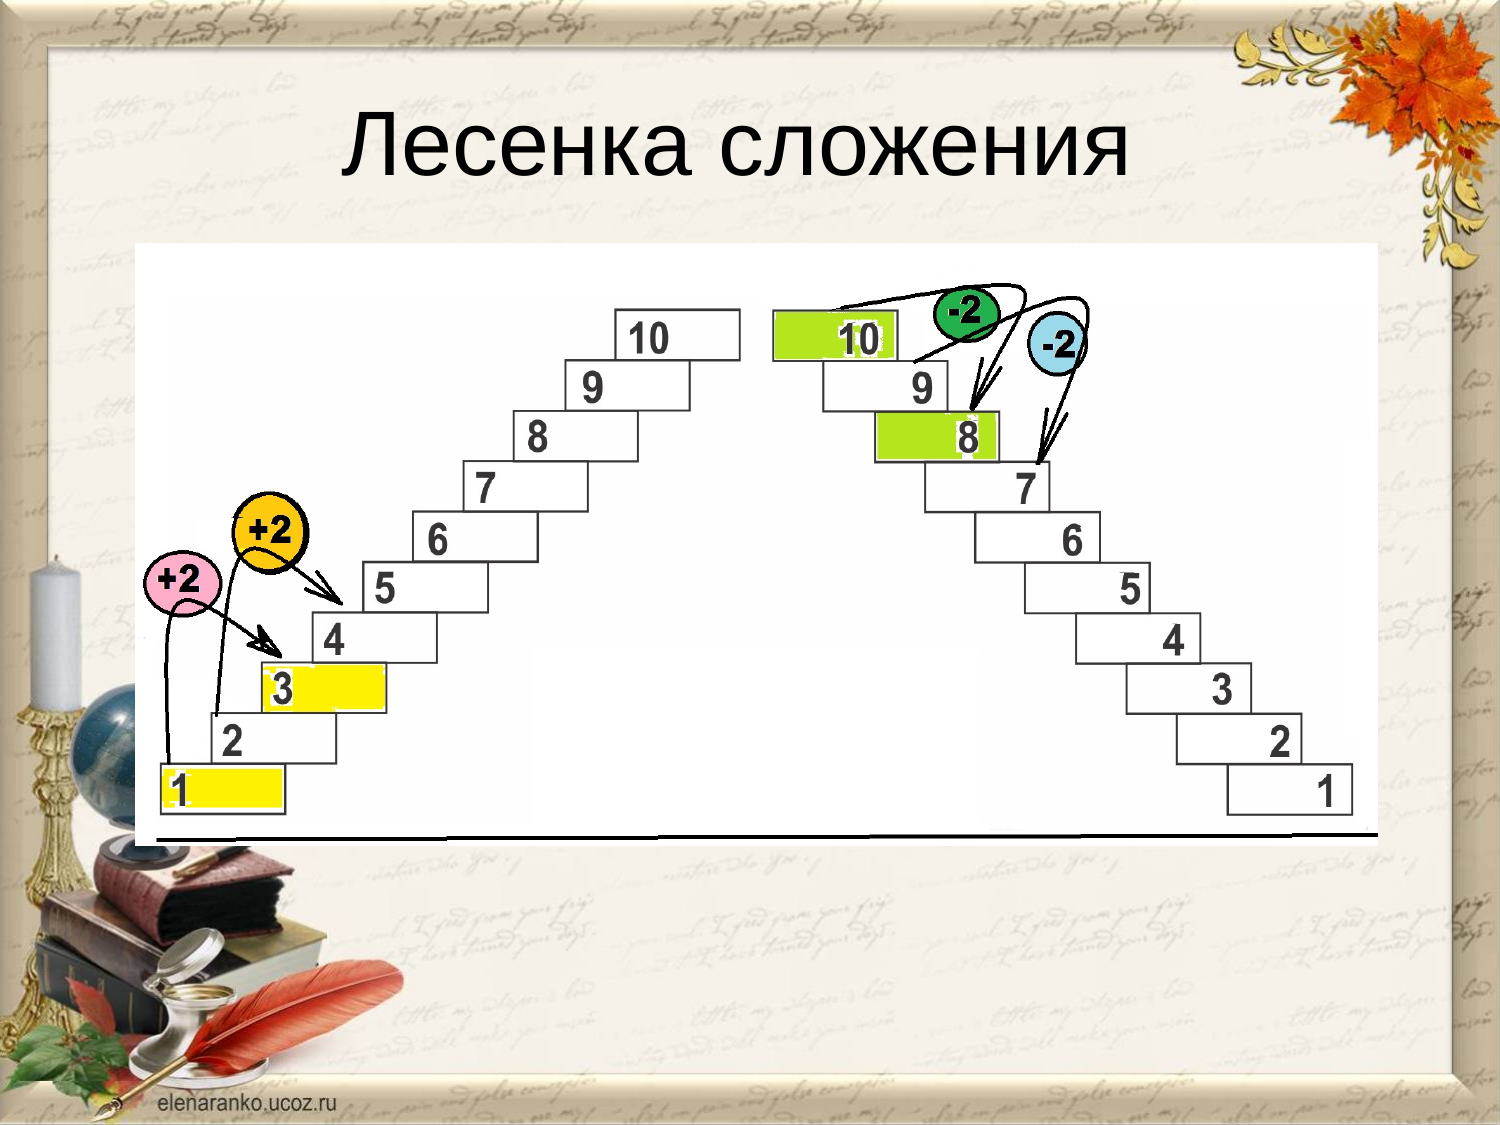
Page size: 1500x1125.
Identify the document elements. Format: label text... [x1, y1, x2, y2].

title Лесенка сложения [75, 45, 1425, 233]
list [135, 243, 1378, 847]
picture [0, 0, 1500, 1125]
